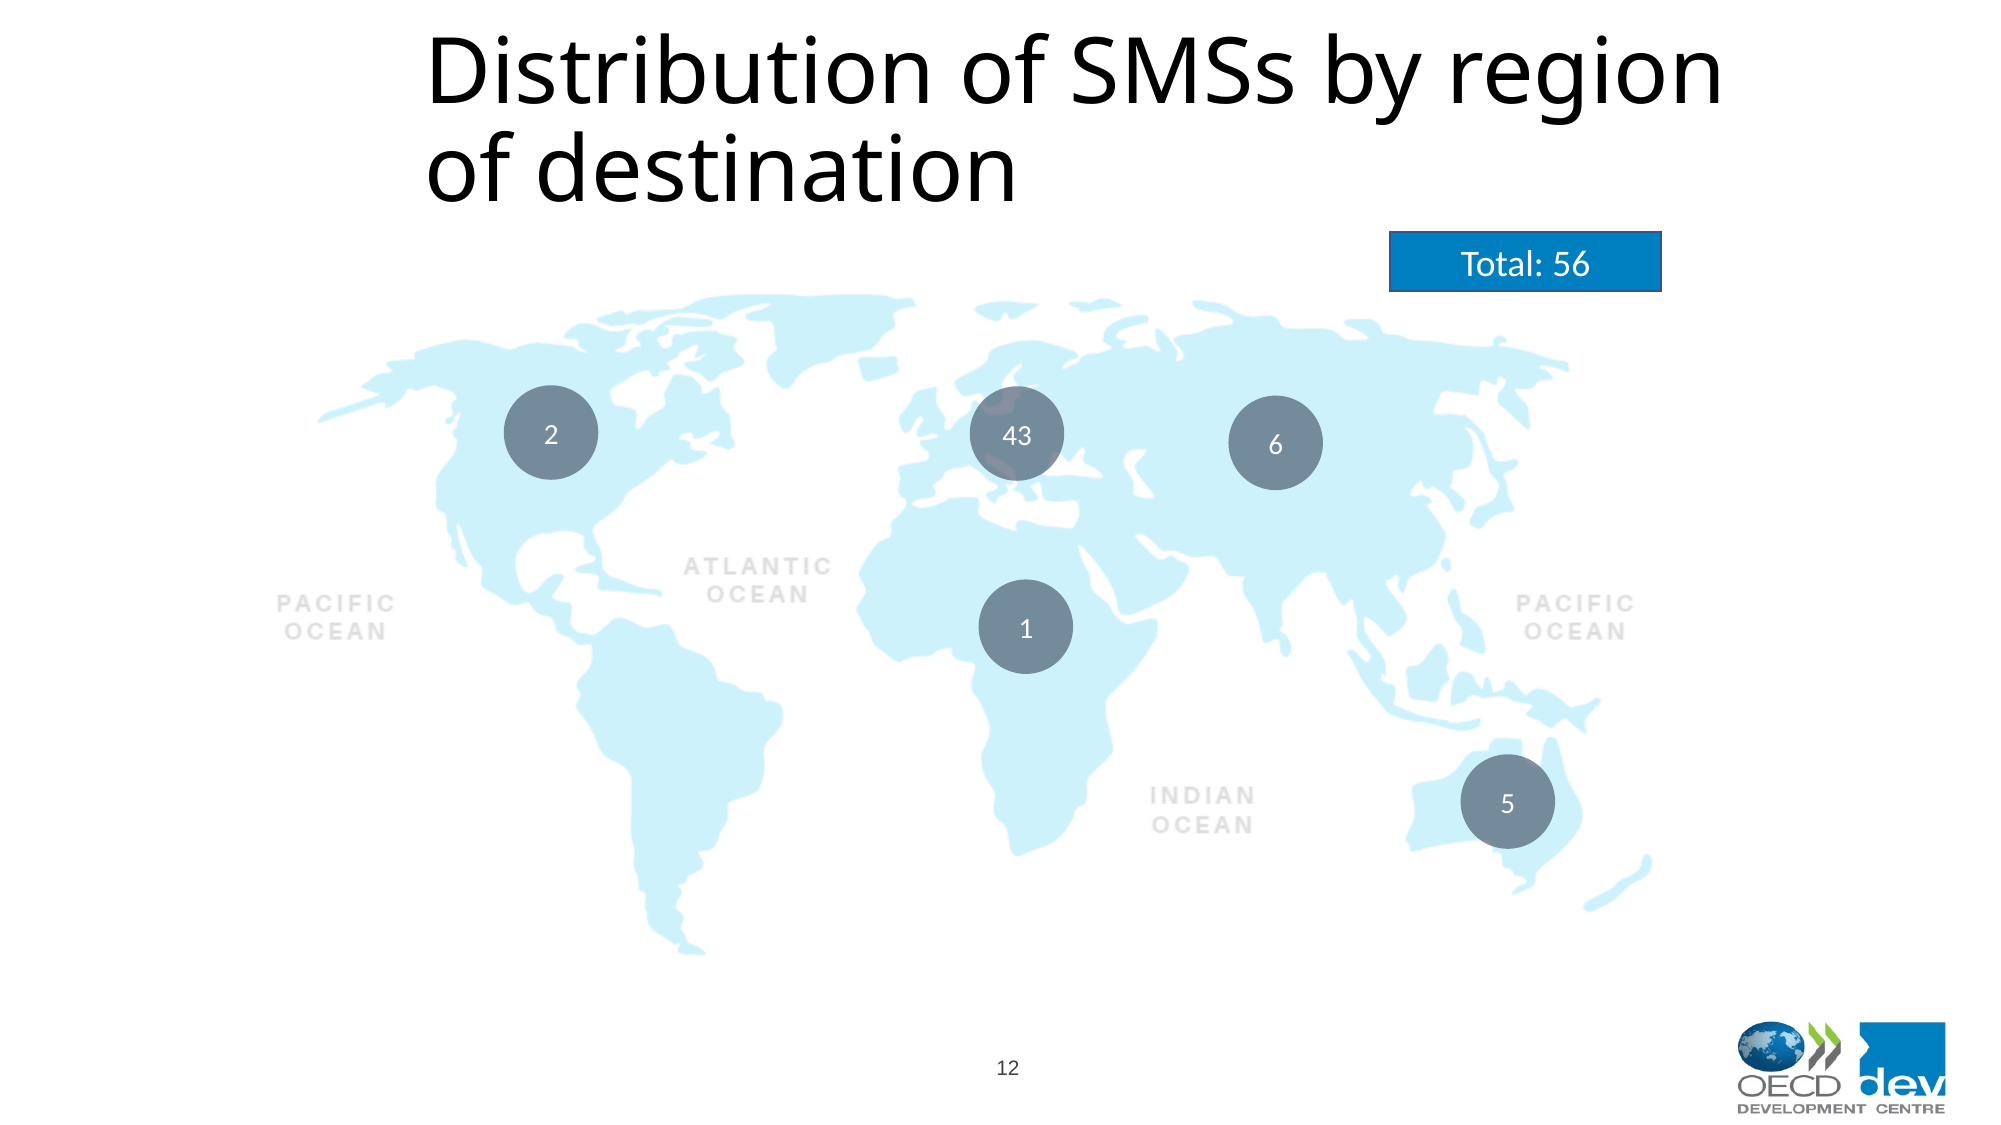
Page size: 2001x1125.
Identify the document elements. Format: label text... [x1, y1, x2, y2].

text_box Total: 56 [1389, 231, 1662, 276]
slide_number 12 [959, 1046, 1035, 1087]
picture [249, 276, 1750, 979]
title Distribution of SMSs by region of destination [409, 38, 1802, 207]
picture [1731, 1017, 1952, 1118]
